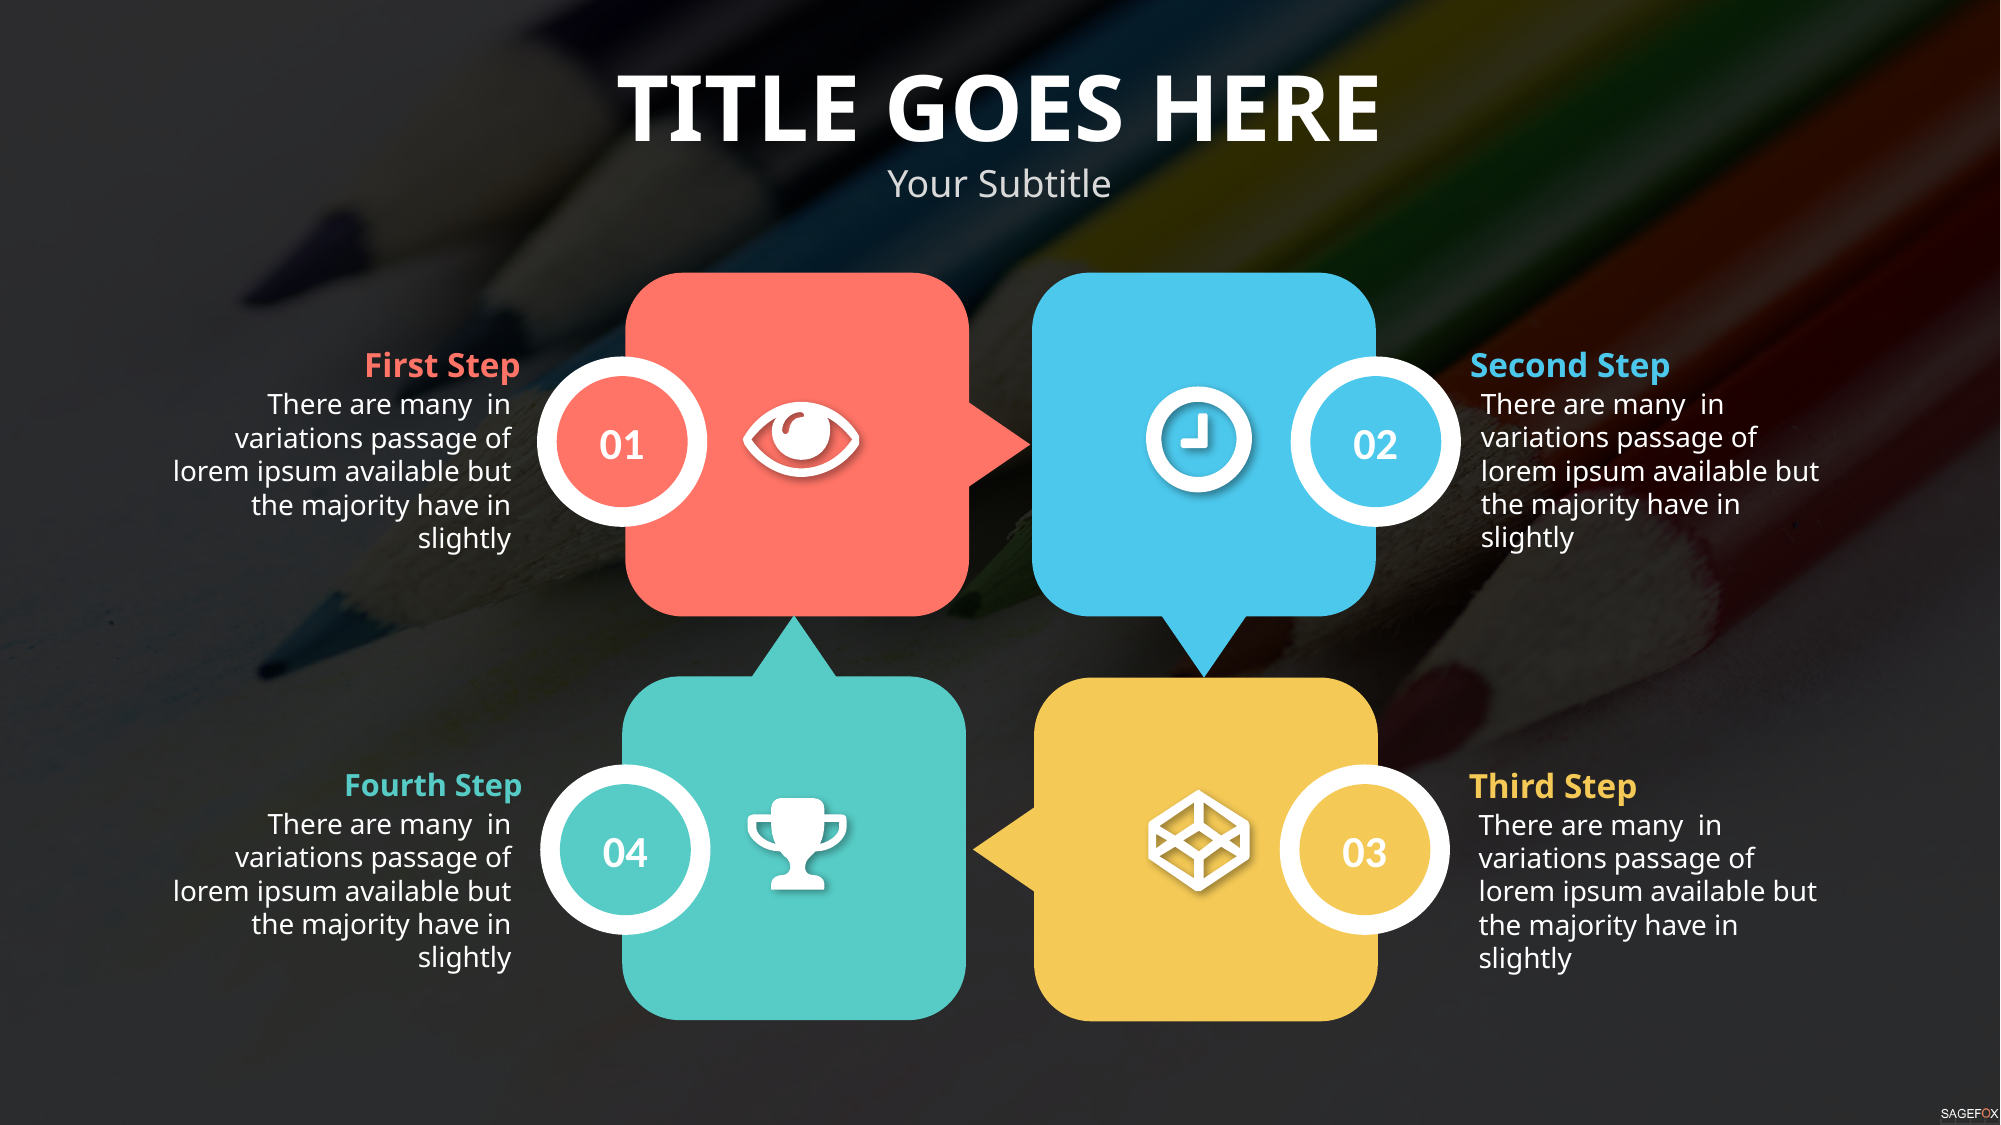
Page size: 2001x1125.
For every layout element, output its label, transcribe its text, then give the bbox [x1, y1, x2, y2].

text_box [622, 615, 966, 1021]
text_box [1480, 343, 1832, 522]
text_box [655, 242, 1000, 647]
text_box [158, 766, 512, 942]
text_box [156, 343, 512, 522]
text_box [1478, 765, 1819, 942]
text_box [537, 356, 708, 527]
text_box TITLE GOES HERE Your Subtitle [548, 42, 1452, 212]
picture [0, 0, 2001, 1125]
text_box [1279, 764, 1450, 935]
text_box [1290, 356, 1461, 527]
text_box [1032, 272, 1376, 678]
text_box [1003, 646, 1348, 1052]
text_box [540, 764, 711, 935]
